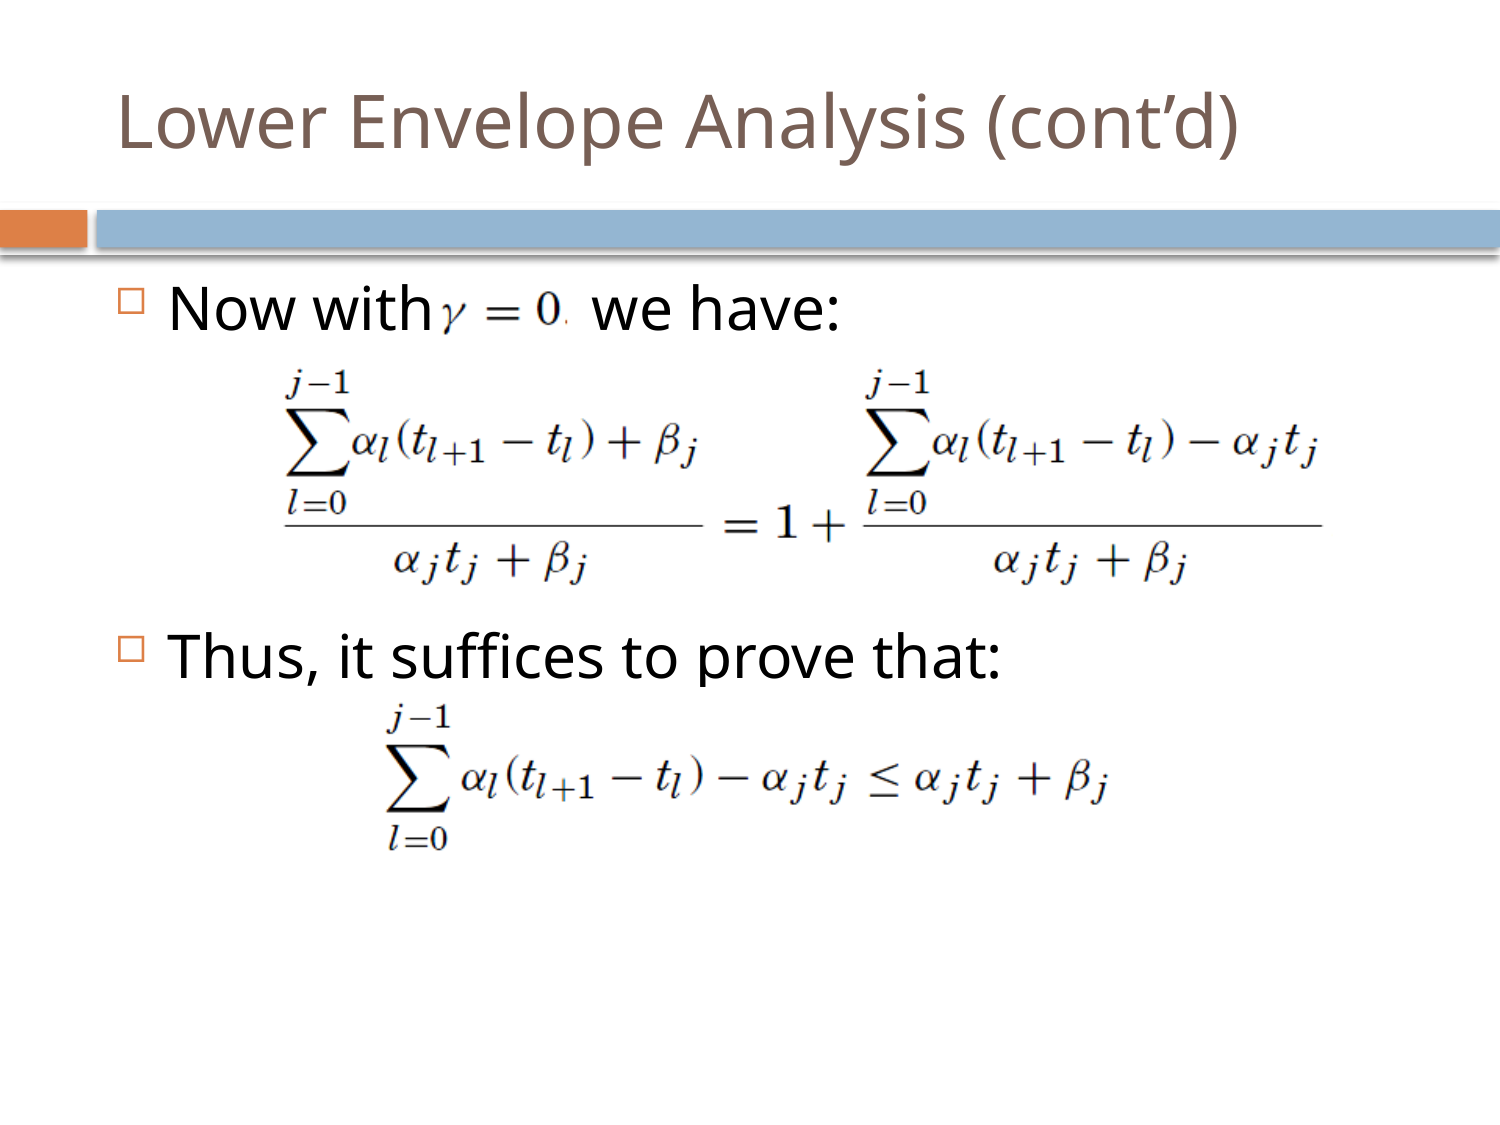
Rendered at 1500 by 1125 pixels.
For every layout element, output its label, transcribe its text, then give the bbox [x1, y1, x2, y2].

title Lower Envelope Analysis (cont’d) [100, 37, 1438, 200]
picture [337, 687, 1116, 874]
picture [437, 287, 573, 349]
picture [262, 362, 1334, 604]
list Now with we have: Thus, it suffices to prove that: [100, 262, 1438, 1000]
